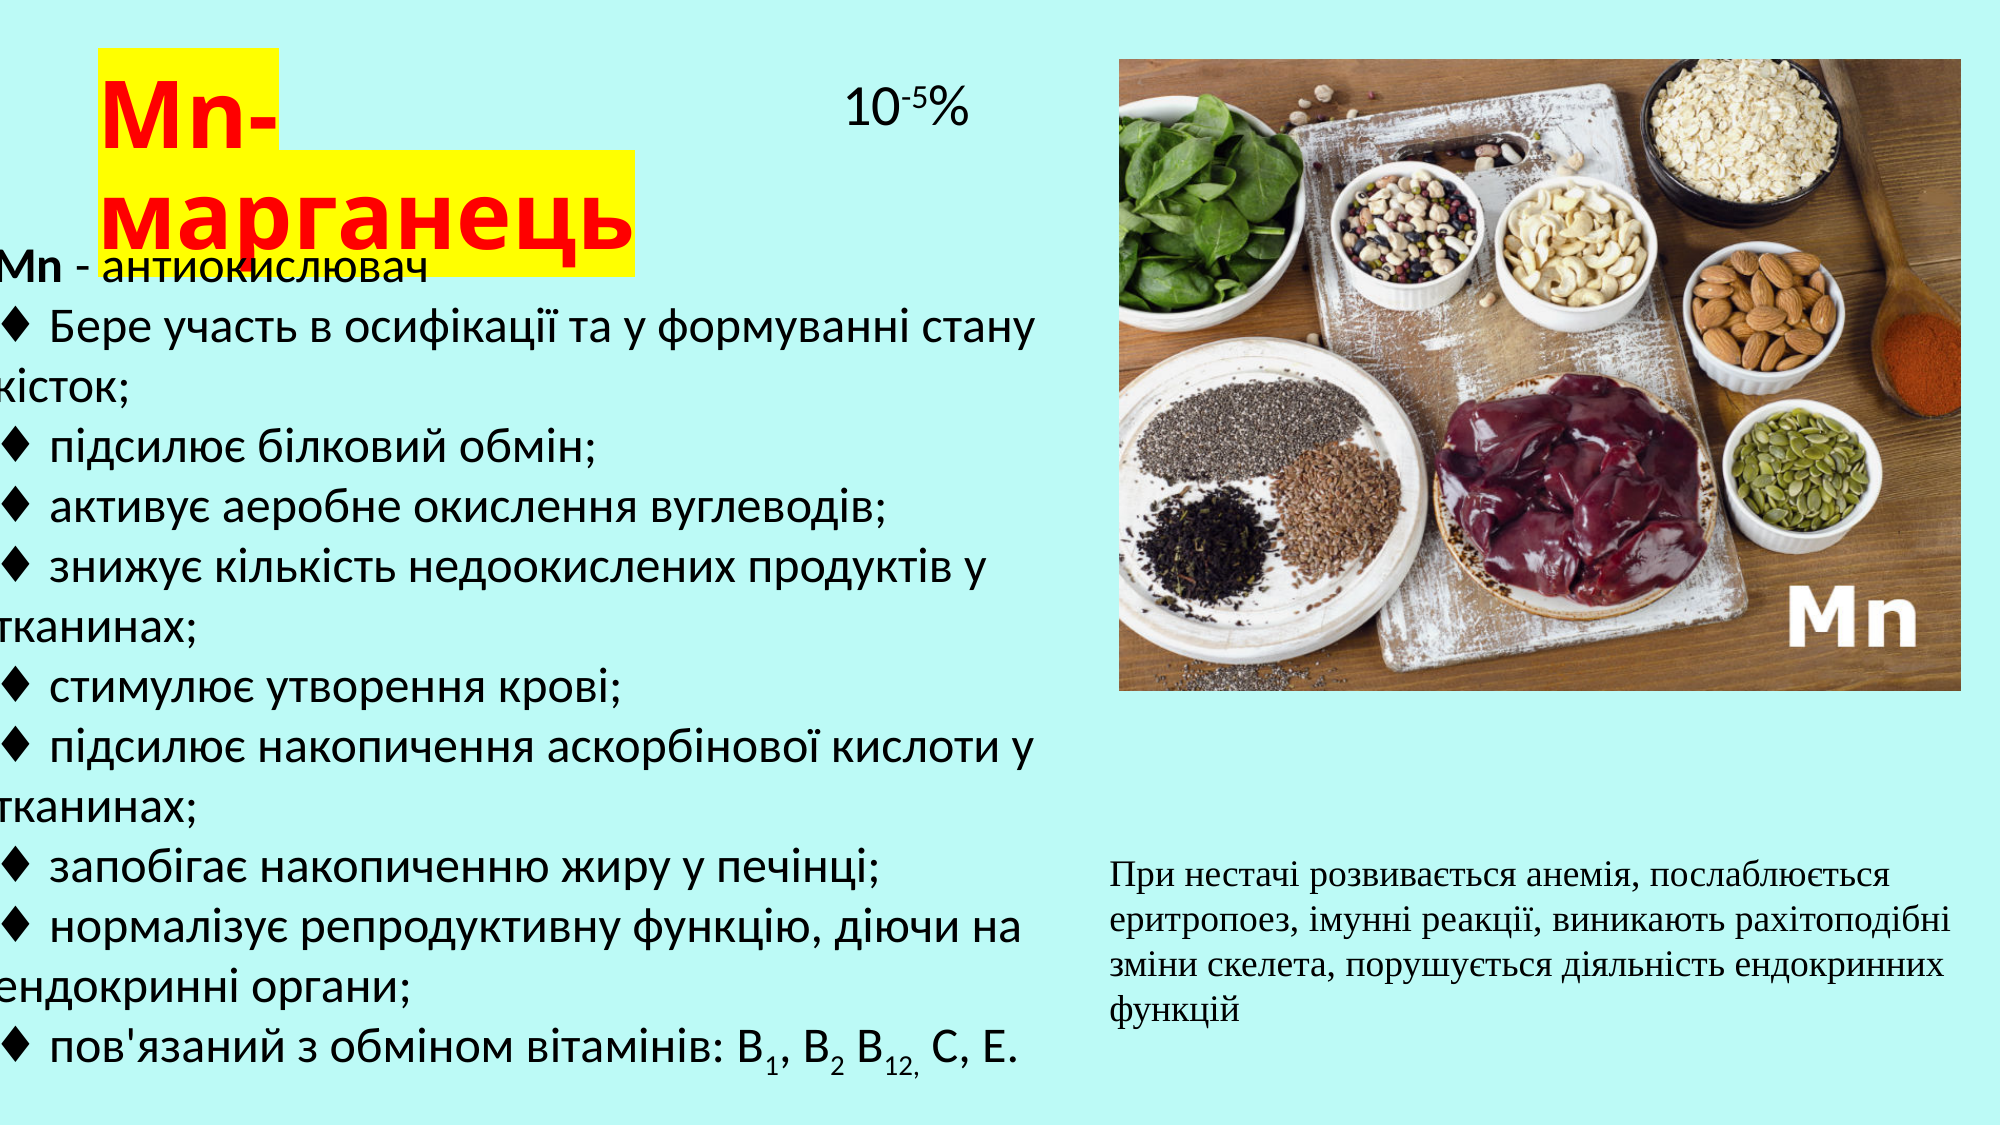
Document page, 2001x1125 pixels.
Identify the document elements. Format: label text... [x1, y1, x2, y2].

text_box Мn - антиокислювач ♦ Бере участь в осифікації та у формуванні стану кісток; ♦ підсилює білковий обмін; ♦ активує аеробне окислення вуглеводів; ♦ знижує кількість недоокислених продуктів у тканинах; ♦ стимулює утворення крові; ♦ підсилює накопичення аскорбінової кислоти у тканинах; ♦ запобігає накопиченню жиру у печінці; ♦ нормалізує репродуктивну функцію, діючи на ендокринні органи; ♦ пов'язаний з обміном вітамінів: В1, В2 В12, С, Е. [0, 225, 1095, 1089]
text_box Mn- марганець [83, 59, 796, 225]
text_box При нестачі розвивається анемія, послаблюється еритропоез, імунні реакції, виникають рахітоподібні зміни скелета, порушується діяльність ендокринних функцій [1094, 841, 1986, 1036]
picture [1119, 59, 1961, 691]
text_box 10-5% [827, 59, 1000, 225]
